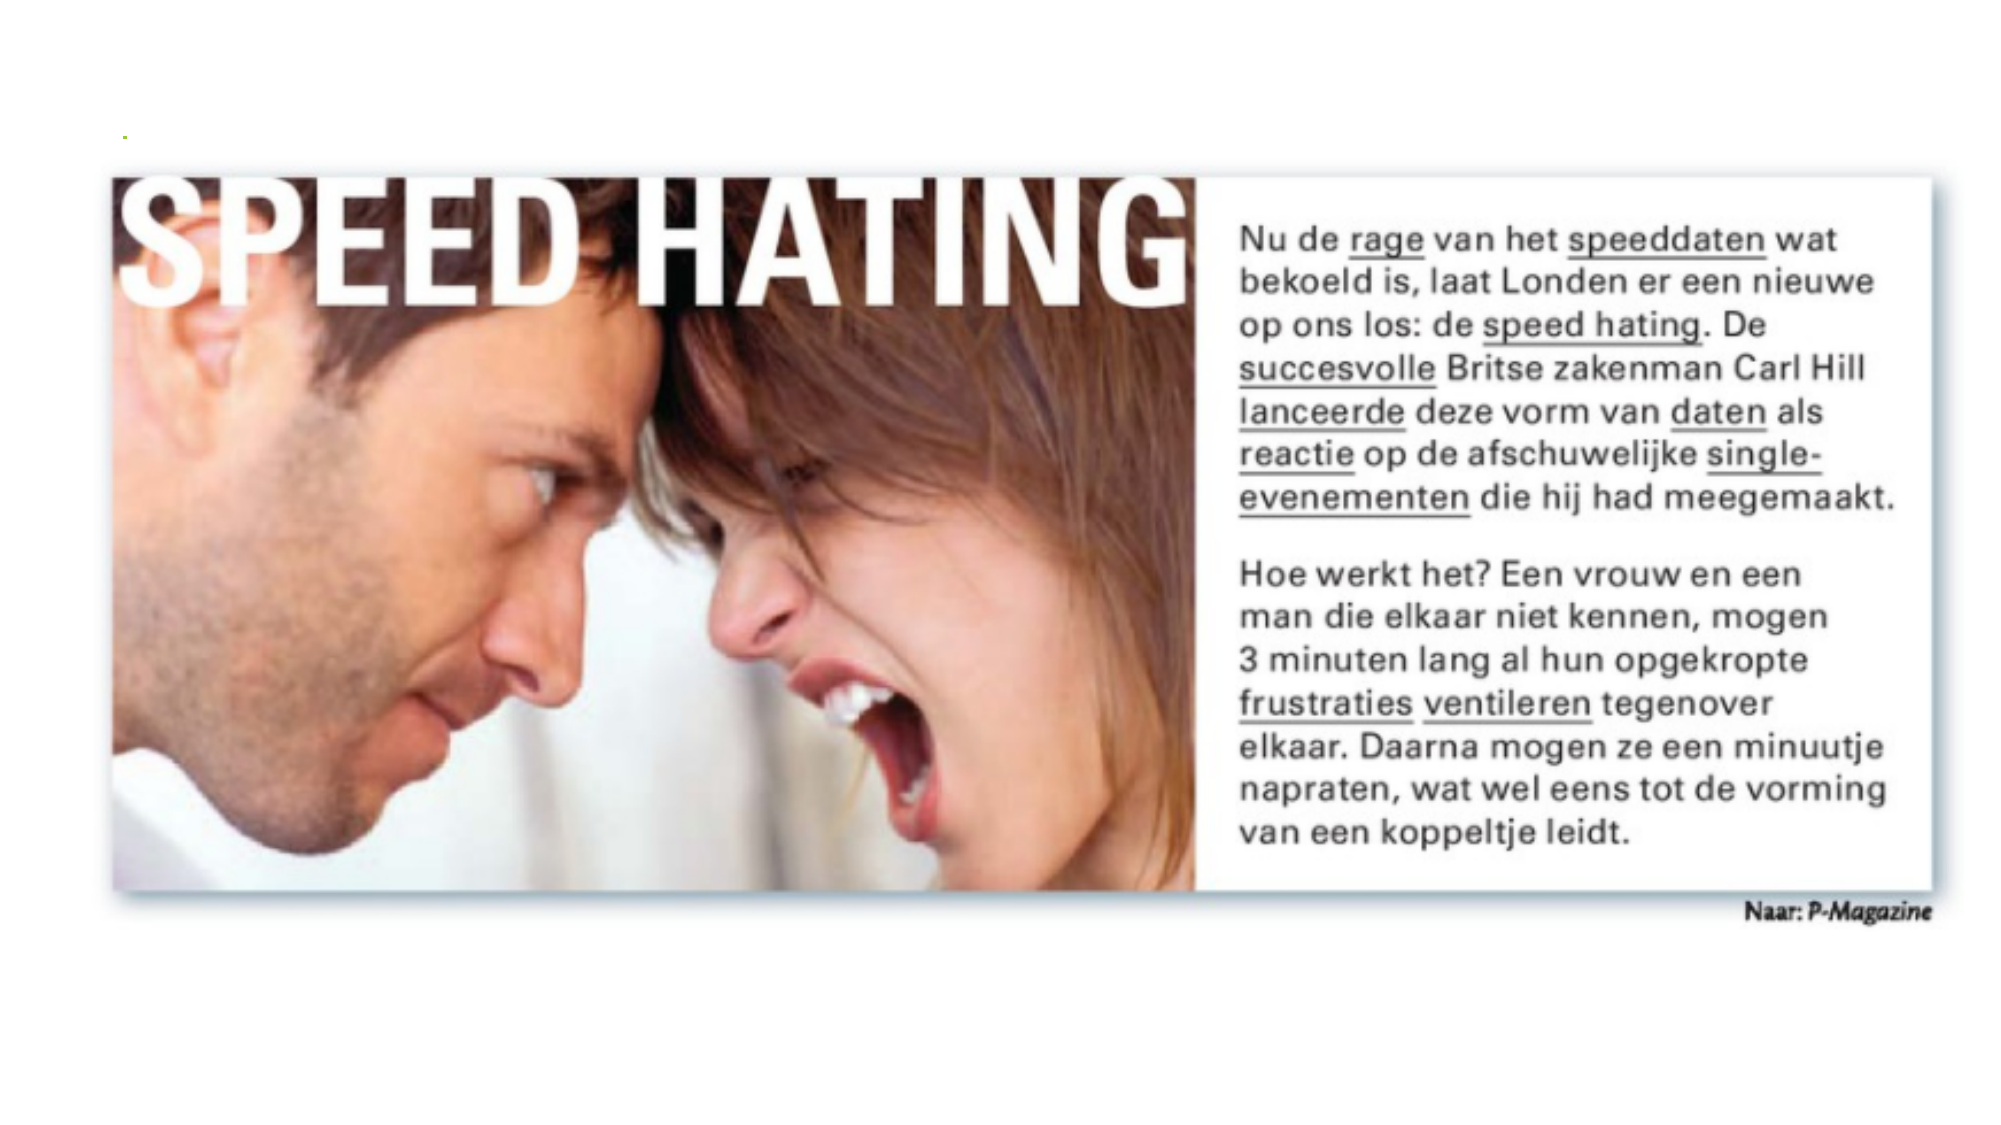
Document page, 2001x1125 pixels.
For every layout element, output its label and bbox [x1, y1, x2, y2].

picture [88, 138, 1970, 932]
